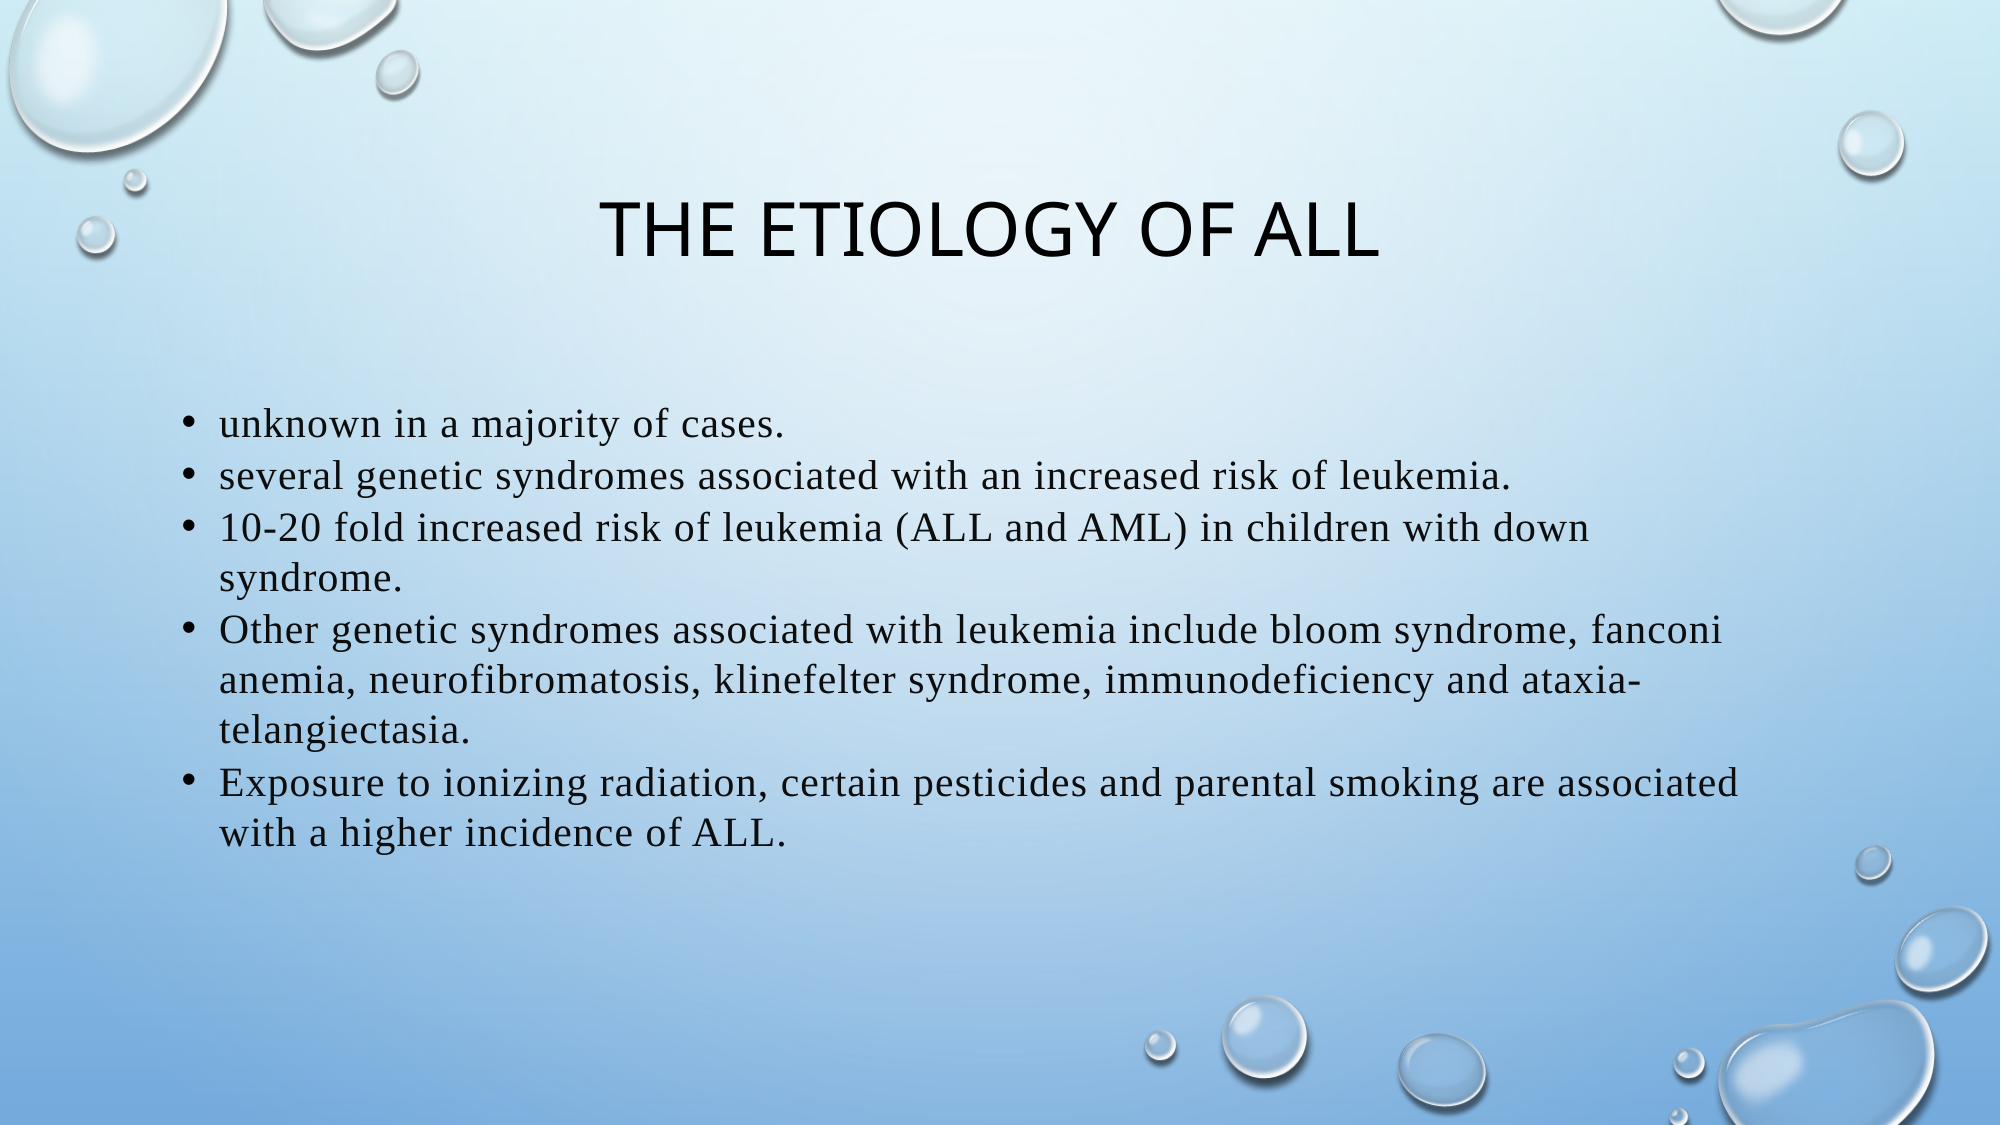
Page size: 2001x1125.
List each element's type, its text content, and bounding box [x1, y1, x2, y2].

list unknown in a majority of cases. several genetic syndromes associated with an increased risk of leukemia. 10-20 fold increased risk of leukemia (ALL and AML) in children with down syndrome. Other genetic syndromes associated with leukemia include bloom syndrome, fanconi anemia, neurofibromatosis, klinefelter syndrome, immunodeficiency and ataxia-telangiectasia. Exposure to ionizing radiation, certain pesticides and parental smoking are associated with a higher incidence of ALL. [149, 388, 1850, 950]
picture [0, 0, 2000, 1125]
title The etiology of ALL [149, 101, 1851, 364]
